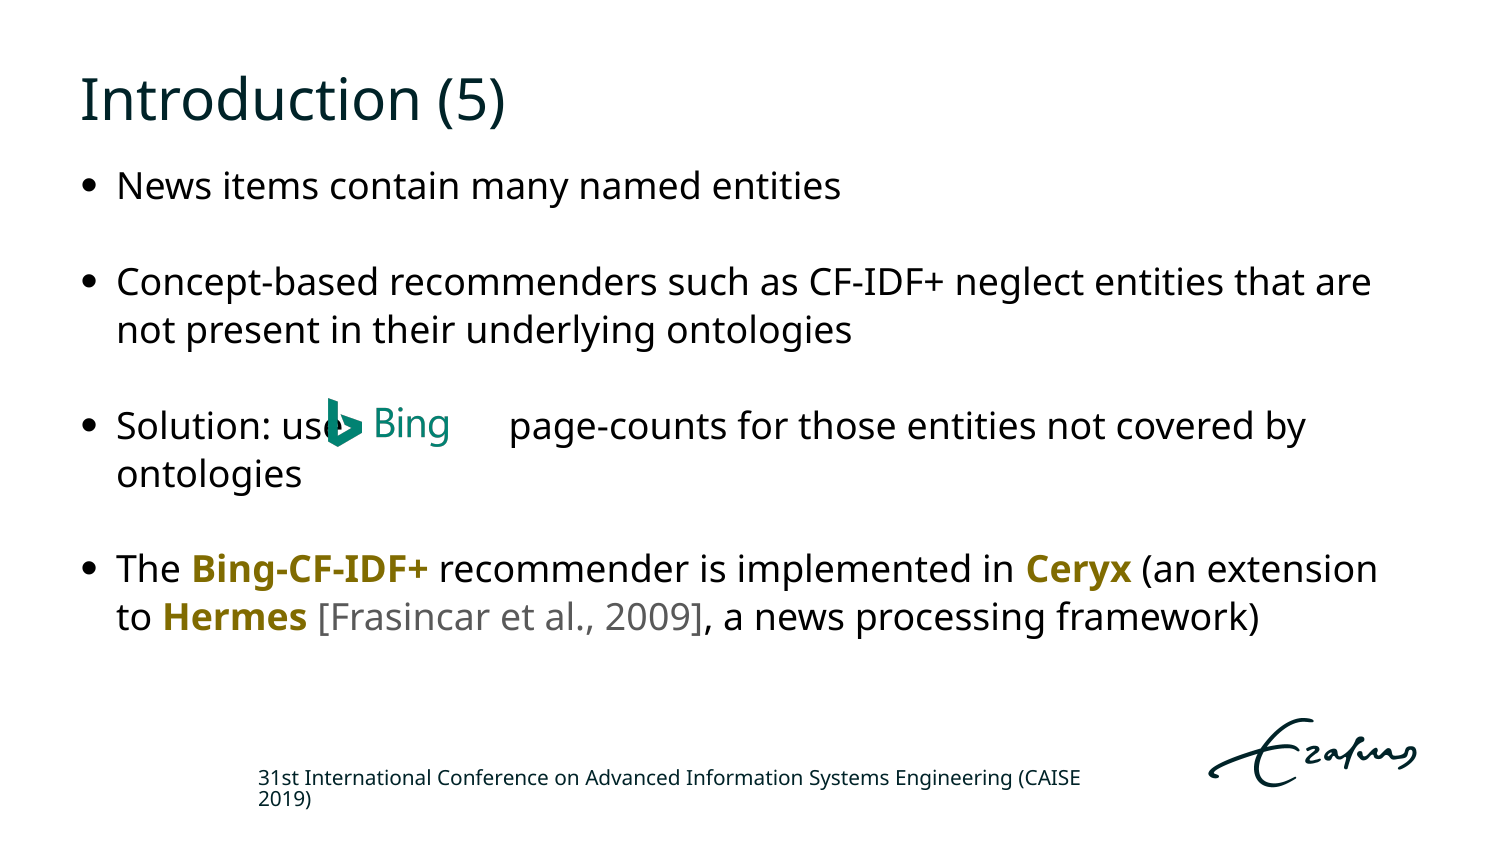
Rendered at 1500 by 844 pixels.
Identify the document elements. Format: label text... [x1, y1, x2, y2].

picture [327, 398, 448, 447]
list News items contain many named entities Concept-based recommenders such as CF-IDF+ neglect entities that are not present in their underlying ontologies Solution: use page-counts for those entities not covered by ontologies The Bing-CF-IDF+ recommender is implemented in Ceryx (an extension to Hermes [Frasincar et al., 2009], a news processing framework) [80, 159, 1422, 709]
picture [1198, 705, 1434, 800]
title Introduction (5) [80, 64, 1422, 159]
footer 31st International Conference on Advanced Information Systems Engineering (CAISE 2019) [258, 764, 1096, 795]
